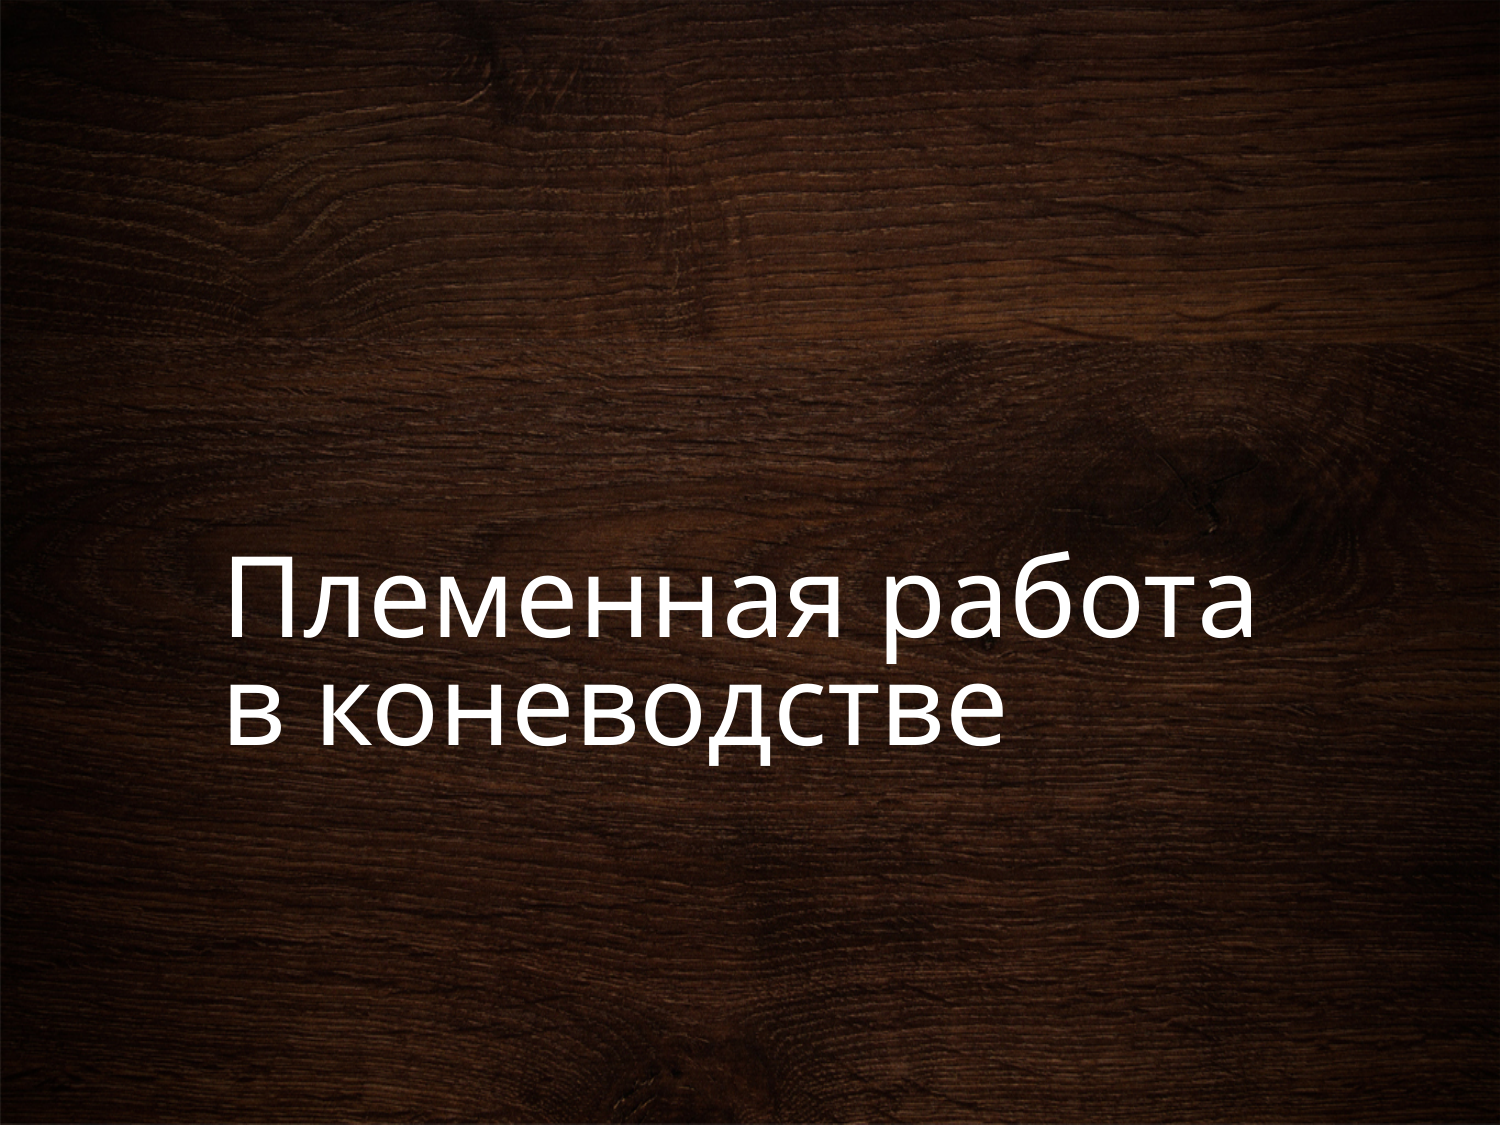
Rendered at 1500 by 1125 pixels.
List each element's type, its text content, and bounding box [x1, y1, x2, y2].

title Племенная работа в коневодстве [206, 249, 1294, 775]
picture [0, 0, 1500, 1125]
